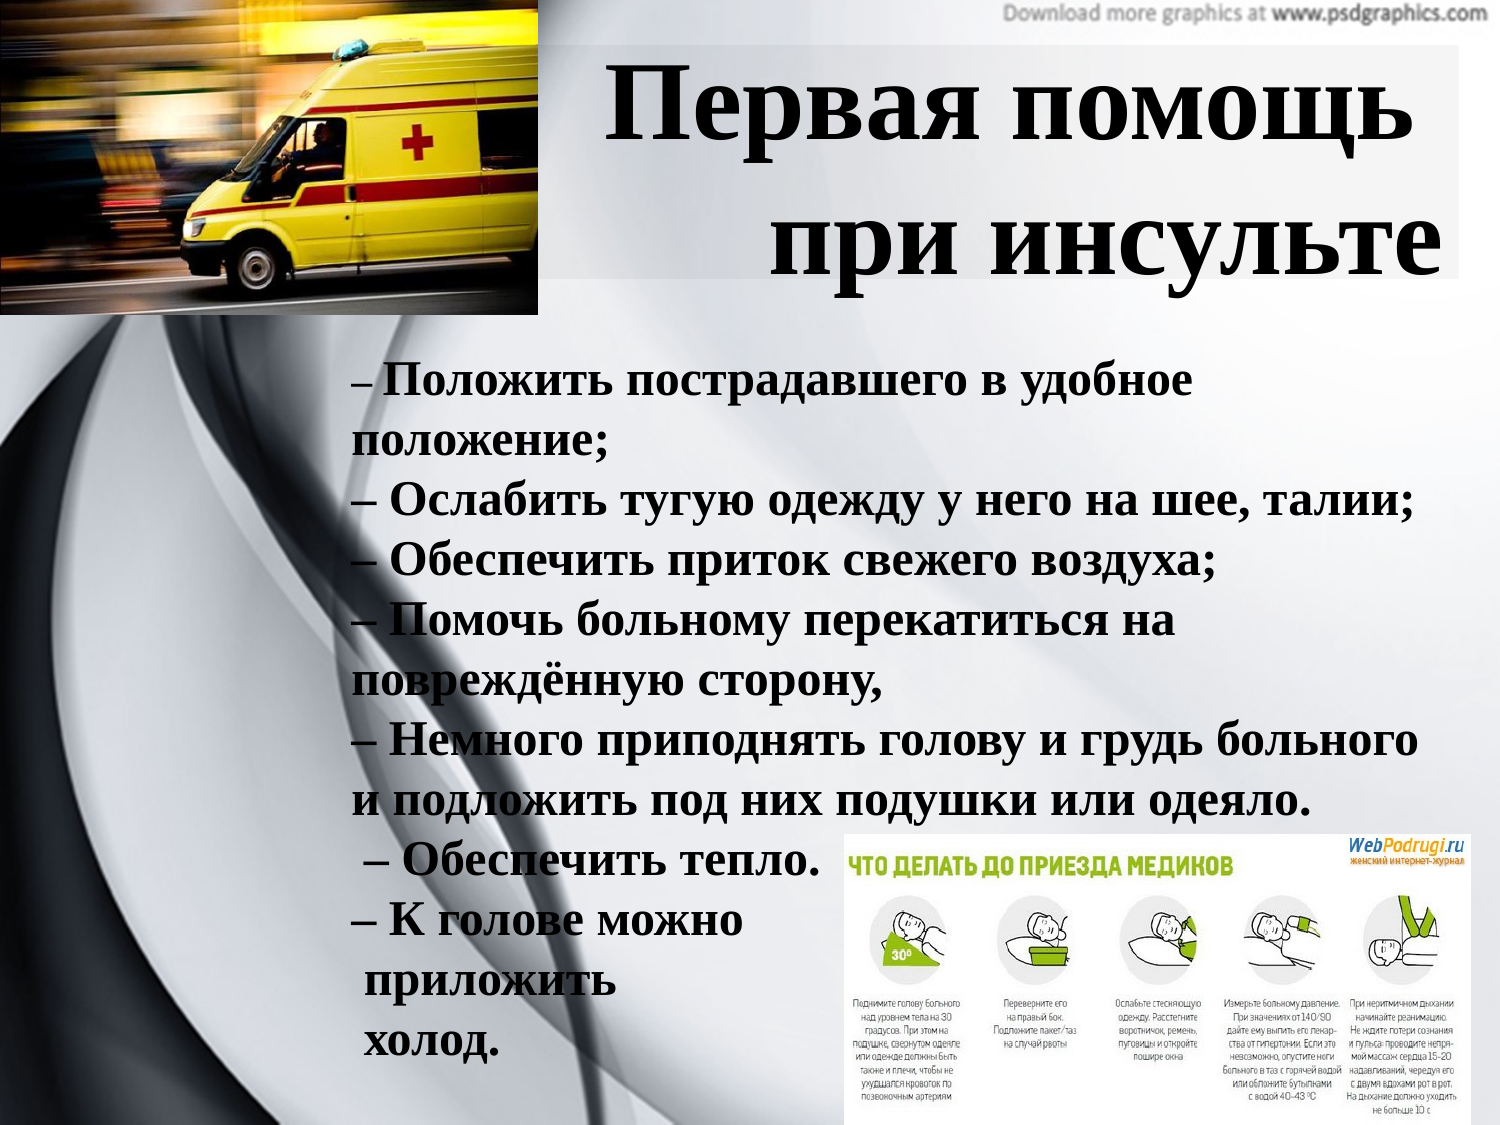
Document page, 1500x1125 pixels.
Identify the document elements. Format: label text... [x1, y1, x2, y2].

text_box – Положить пострадавшего в удобное положение; – Ослабить тугую одежду у него на шее, талии; – Обеспечить приток свежего воздуха; – Помочь больному перекатиться на повреждённую сторону, – Немного приподнять голову и грудь больного и подложить под них подушки или одеяло. – Обеспечить тепло. – К голове можно приложить холод. [336, 338, 1447, 1073]
picture [0, 0, 1500, 1125]
title Первая помощь при инсульте [541, 45, 1459, 279]
